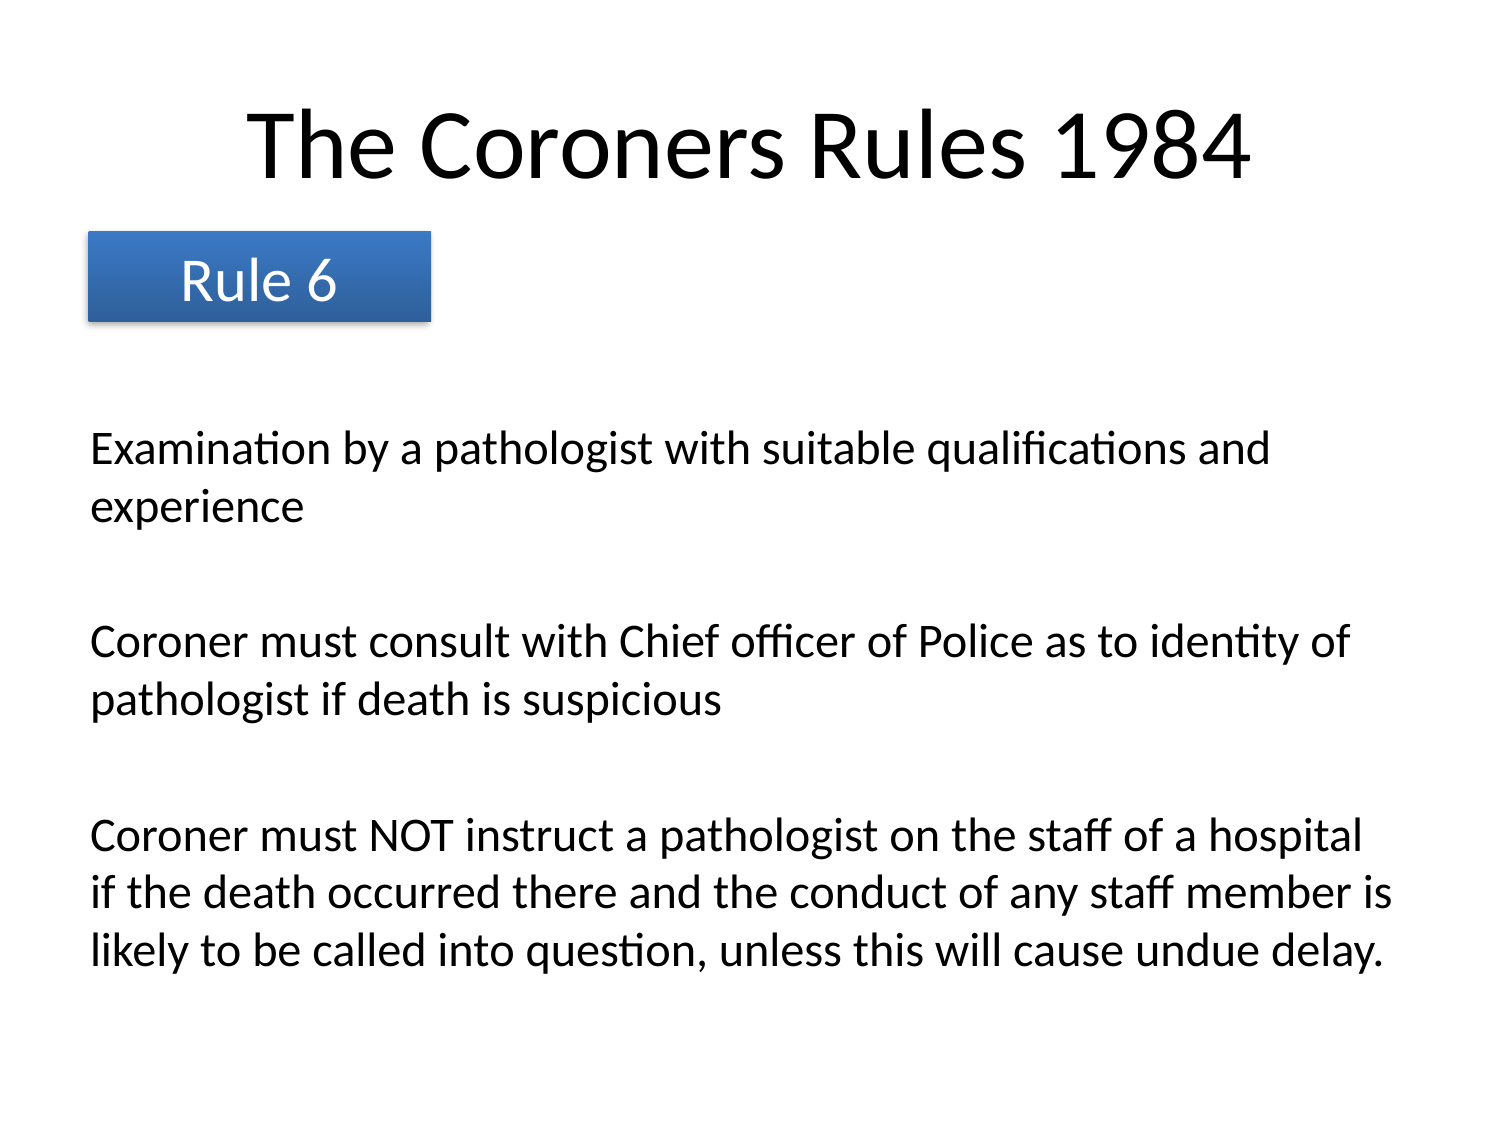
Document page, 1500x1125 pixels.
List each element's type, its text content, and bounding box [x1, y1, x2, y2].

title The Coroners Rules 1984 [74, 44, 1426, 233]
text_box Rule 6 [88, 231, 432, 322]
list Examination by a pathologist with suitable qualifications and experience Coroner must consult with Chief officer of Police as to identity of pathologist if death is suspicious Coroner must NOT instruct a pathologist on the staff of a hospital if the death occurred there and the conduct of any staff member is likely to be called into question, unless this will cause undue delay. [74, 408, 1412, 1006]
